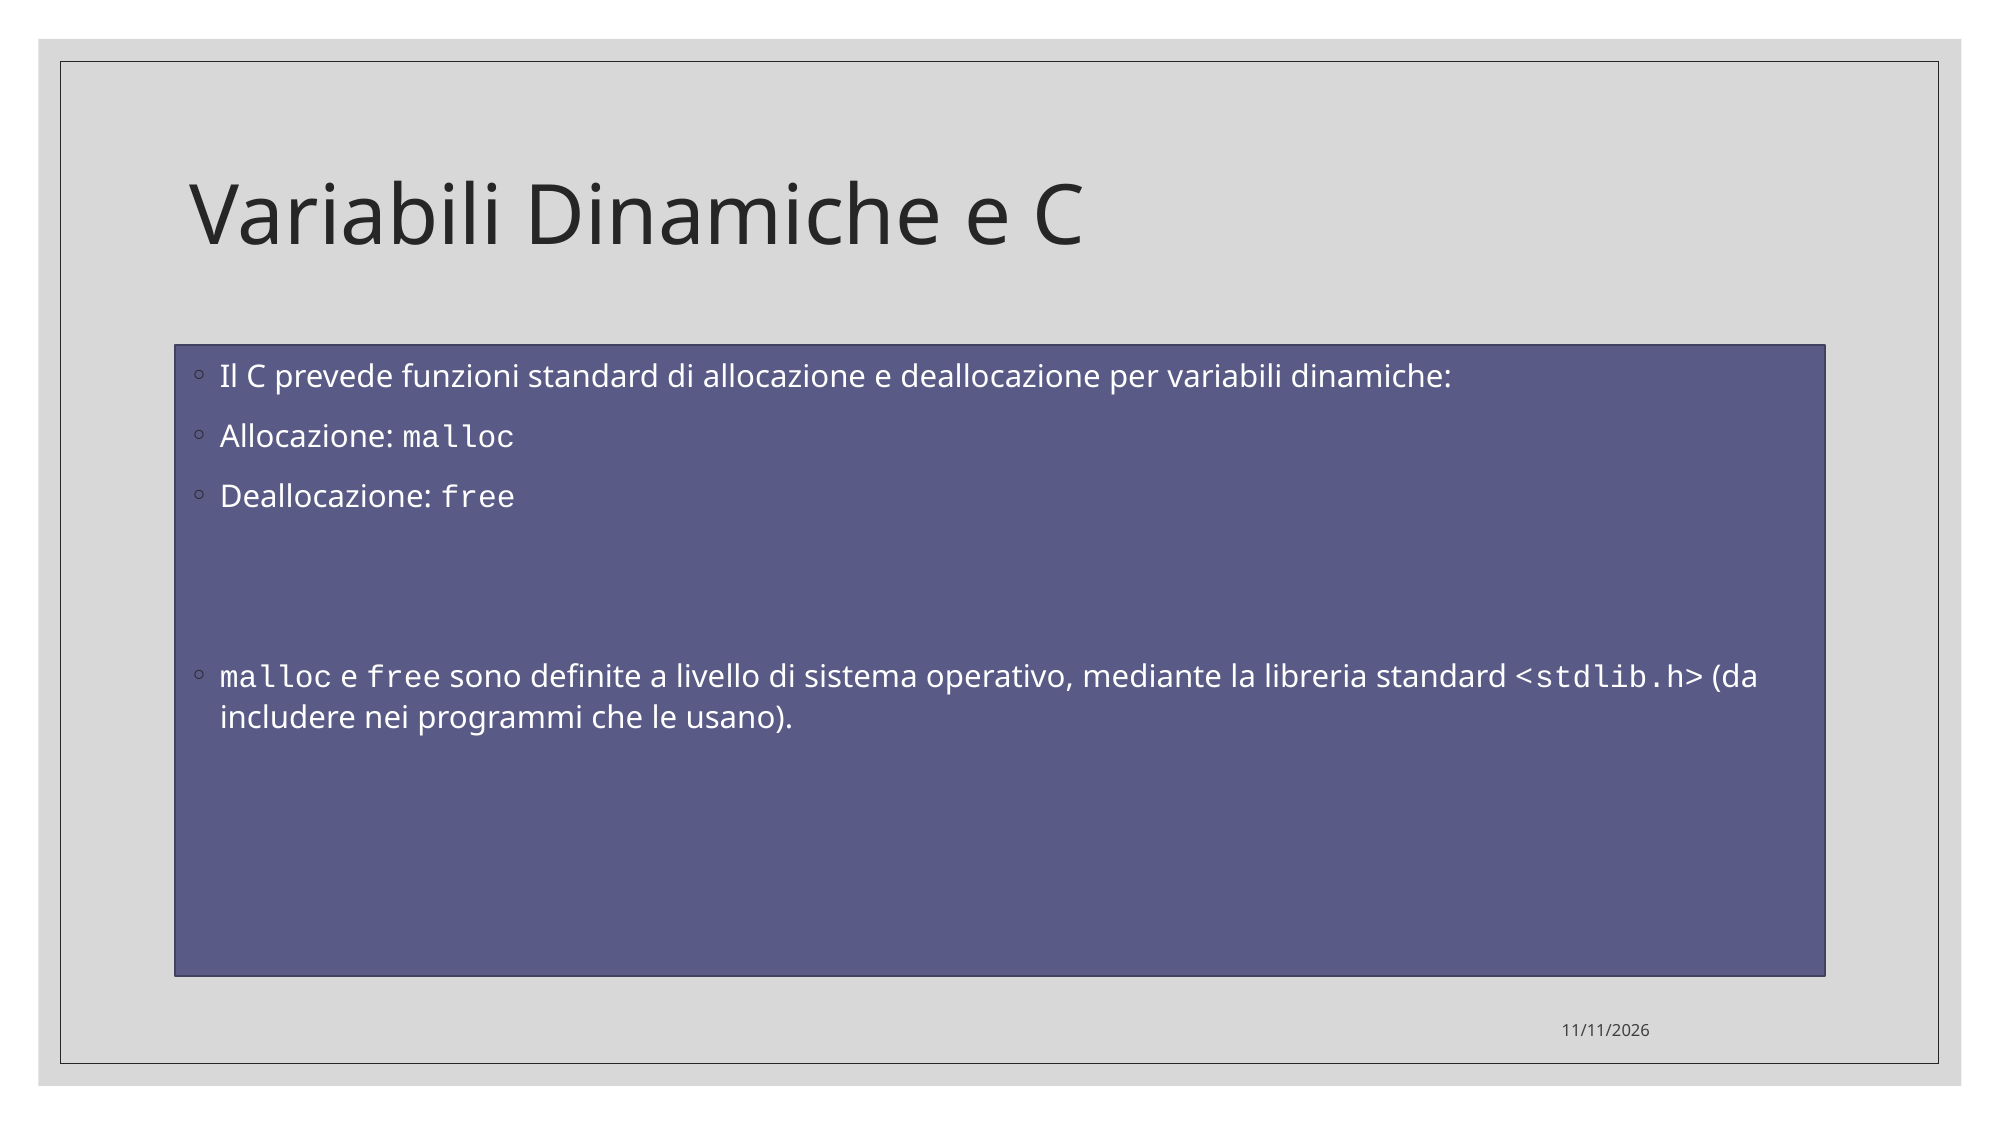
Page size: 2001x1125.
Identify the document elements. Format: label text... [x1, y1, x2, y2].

text_box Variabili Dinamiche e C [174, 105, 1825, 331]
text_box 16/12/2020 [1190, 990, 1665, 1050]
text_box Il C prevede funzioni standard di allocazione e deallocazione per variabili dinamiche: Allocazione: malloc Deallocazione: free malloc e free sono definite a livello di sistema operativo, mediante la libreria standard <stdlib.h> (da includere nei programmi che le usano). [174, 344, 1825, 977]
